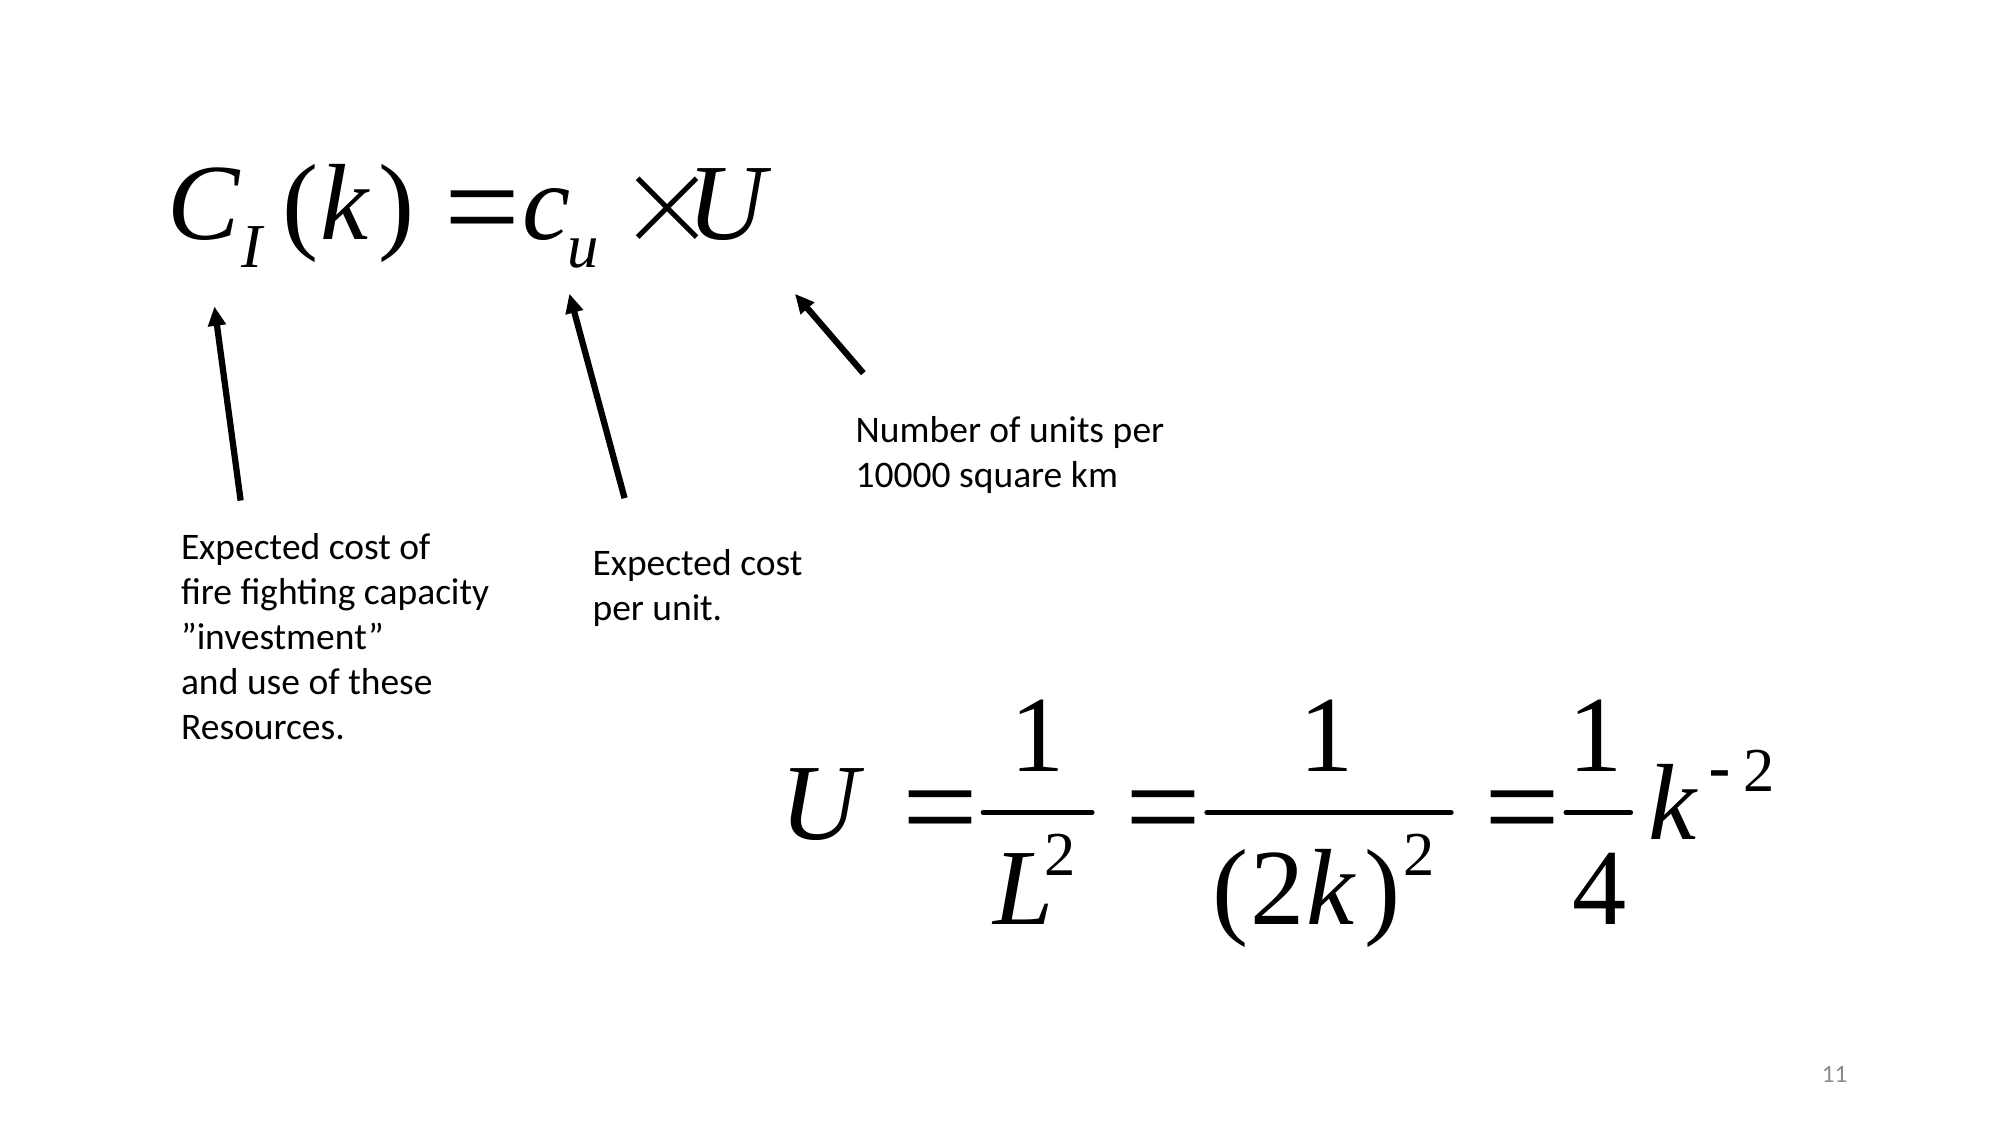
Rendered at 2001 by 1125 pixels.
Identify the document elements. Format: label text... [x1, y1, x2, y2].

text_box Number of units per 10000 square km [840, 397, 1258, 503]
text_box Expected cost of fire fighting capacity ”investment” and use of these Resources. [166, 514, 512, 755]
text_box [154, 131, 796, 295]
text_box Expected cost per unit. [577, 530, 924, 635]
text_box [795, 294, 864, 374]
slide_number 11 [1412, 1042, 1863, 1103]
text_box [774, 668, 1795, 966]
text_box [569, 294, 625, 499]
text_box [214, 306, 241, 501]
